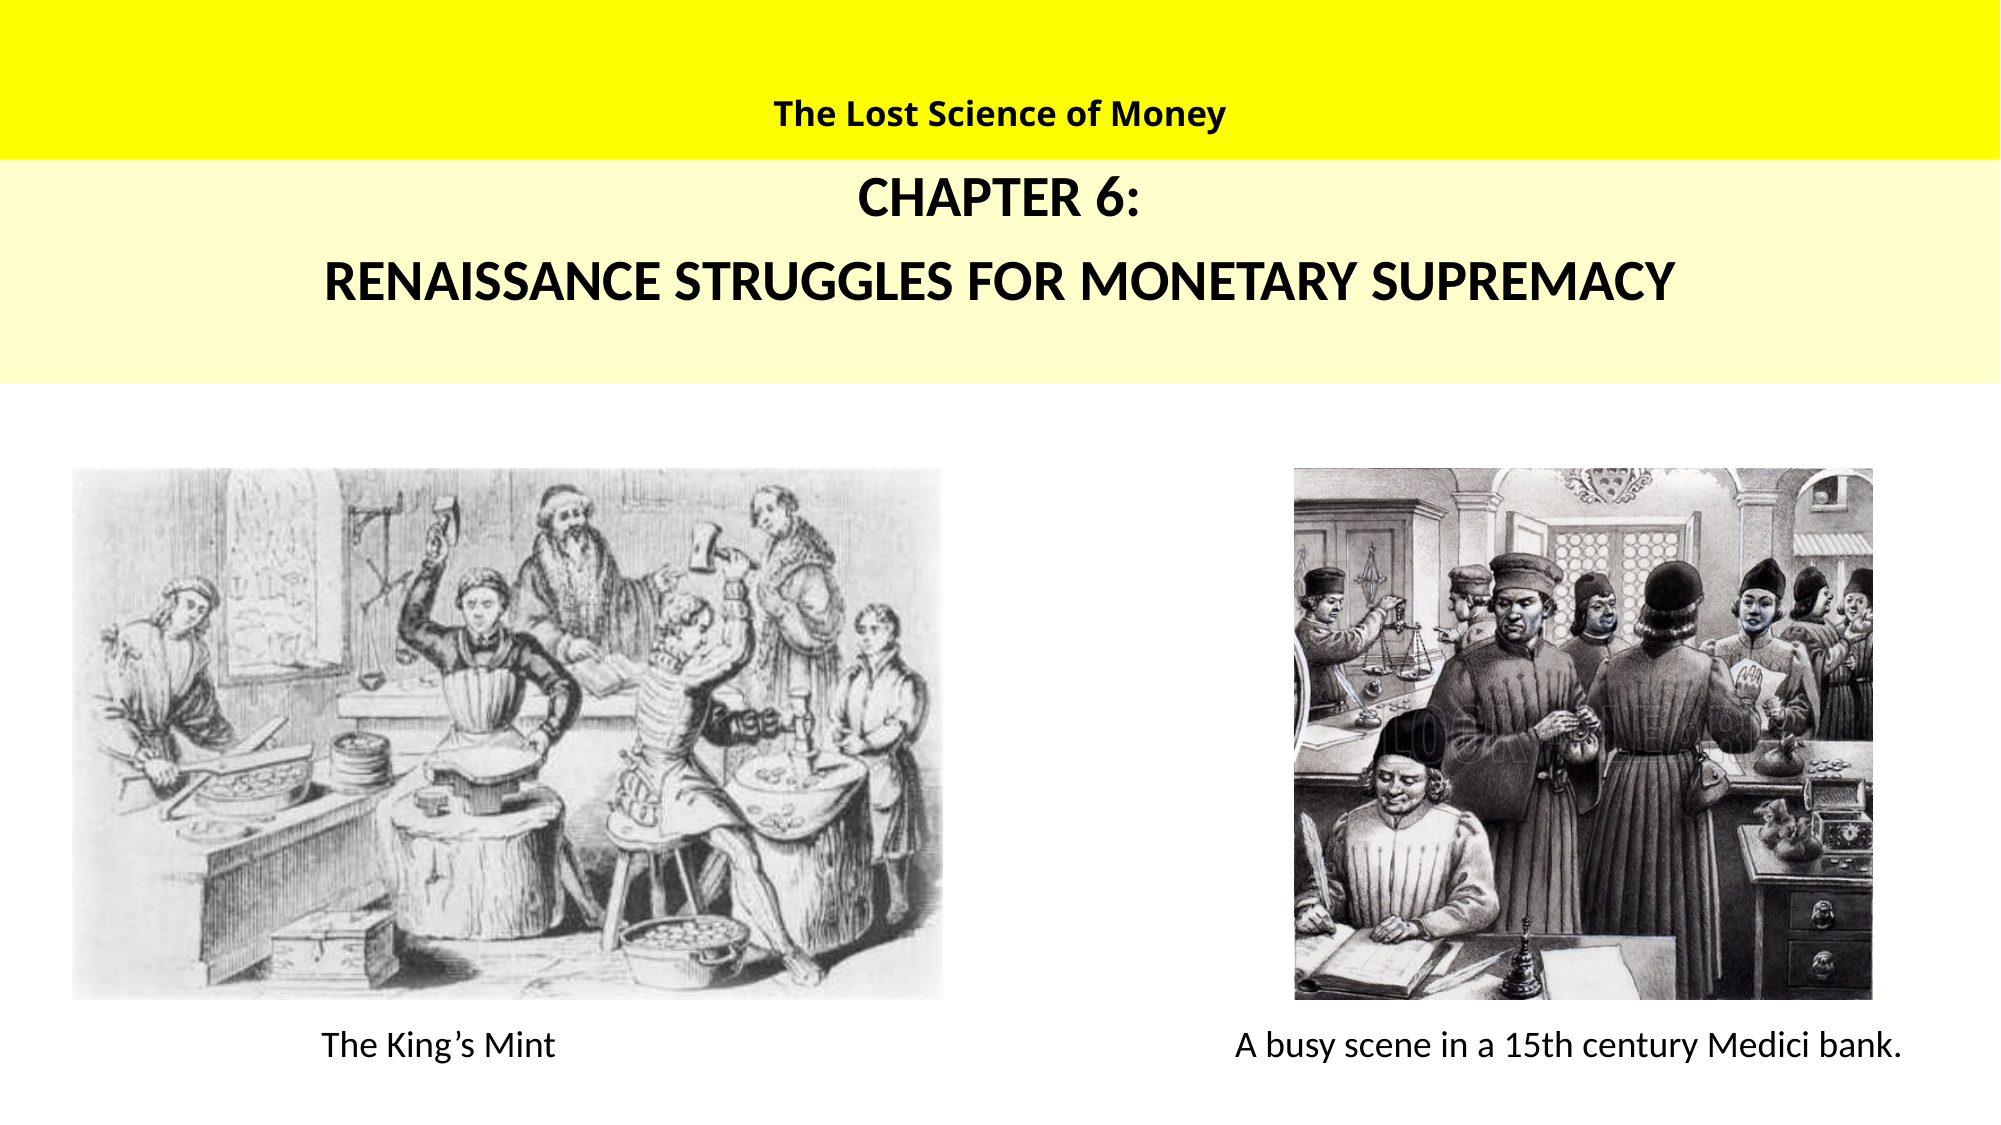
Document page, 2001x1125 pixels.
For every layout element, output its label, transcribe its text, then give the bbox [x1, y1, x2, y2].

subtitle CHAPTER 6: RENAISSANCE STRUGGLES FOR MONETARY SUPREMACY [0, 160, 2000, 384]
picture [1293, 468, 1873, 1000]
picture [72, 468, 943, 1000]
text_box The King’s Mint [306, 1012, 578, 1073]
text_box A busy scene in a 15th century Medici bank. [1220, 1012, 1919, 1073]
title The Lost Science of Money [0, 0, 2000, 160]
